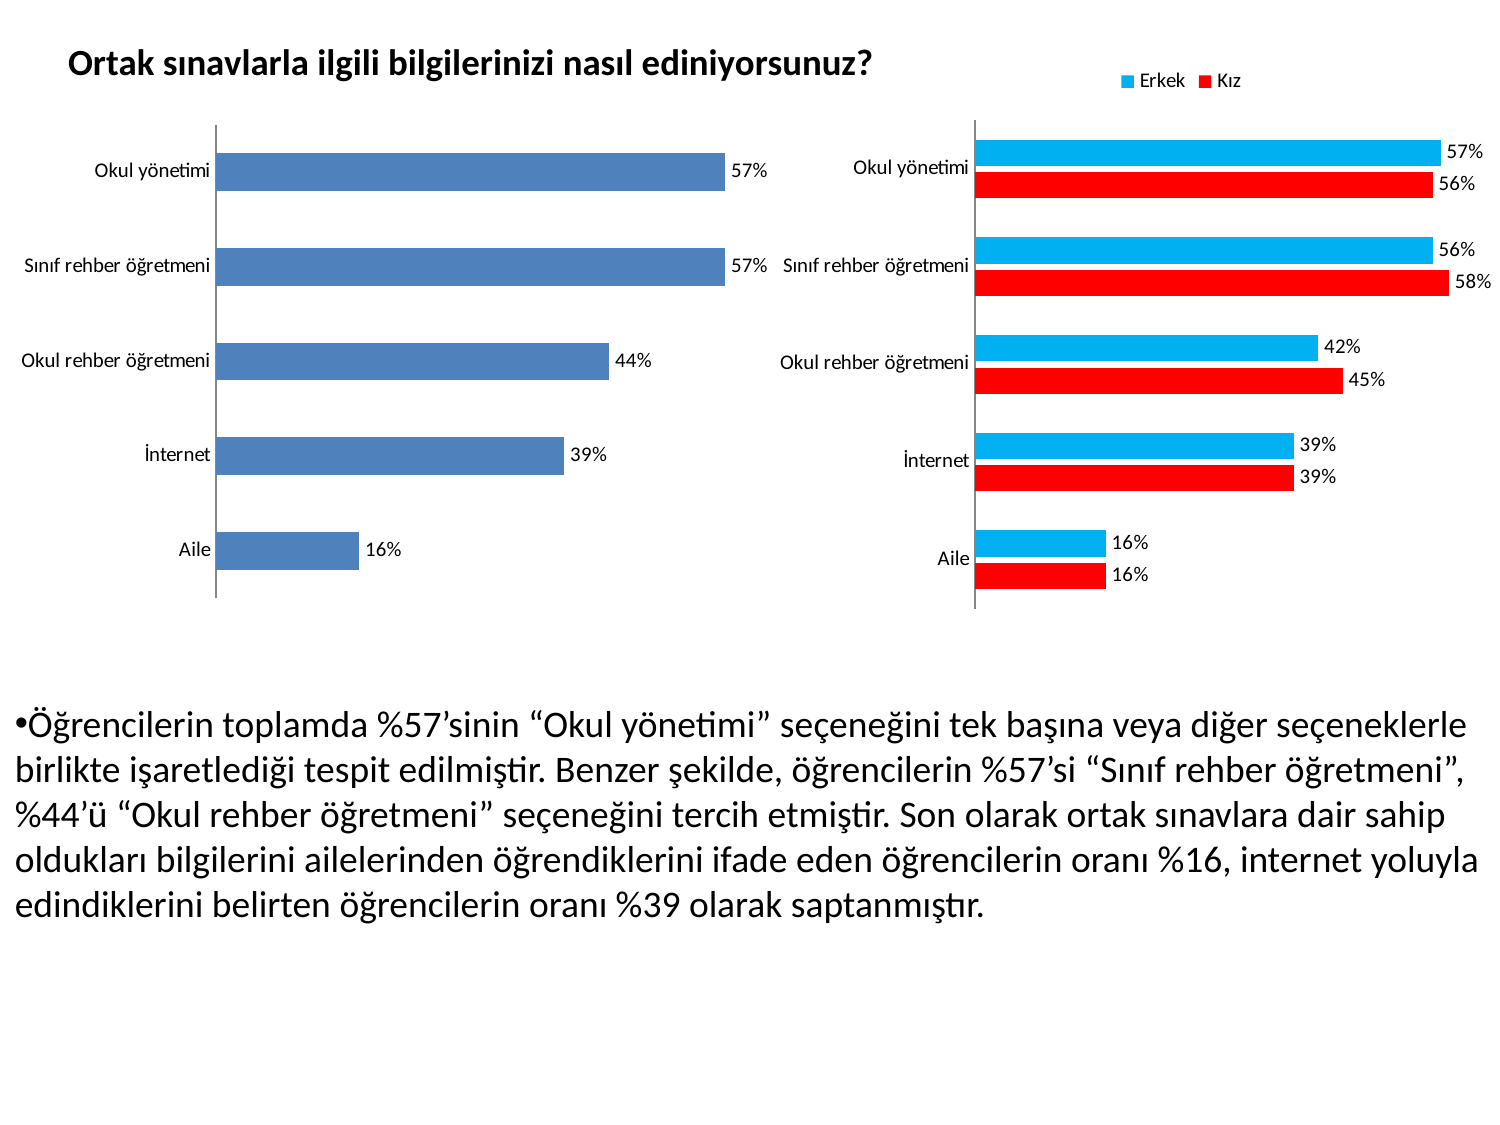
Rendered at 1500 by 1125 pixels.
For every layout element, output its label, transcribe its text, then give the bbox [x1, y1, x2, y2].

chart [0, 54, 1500, 658]
title Ortak sınavlarla ilgili bilgilerinizi nasıl ediniyorsunuz? [53, 30, 1404, 100]
text_box Öğrencilerin toplamda %57’sinin “Okul yönetimi” seçeneğini tek başına veya diğer seçeneklerle birlikte işaretlediği tespit edilmiştir. Benzer şekilde, öğrencilerin %57’si “Sınıf rehber öğretmeni”, %44’ü “Okul rehber öğretmeni” seçeneğini tercih etmiştir. Son olarak ortak sınavlara dair sahip oldukları bilgilerini ailelerinden öğrendiklerini ifade eden öğrencilerin oranı %16, internet yoluyla edindiklerini belirten öğrencilerin oranı %39 olarak saptanmıştır. [0, 692, 1500, 978]
